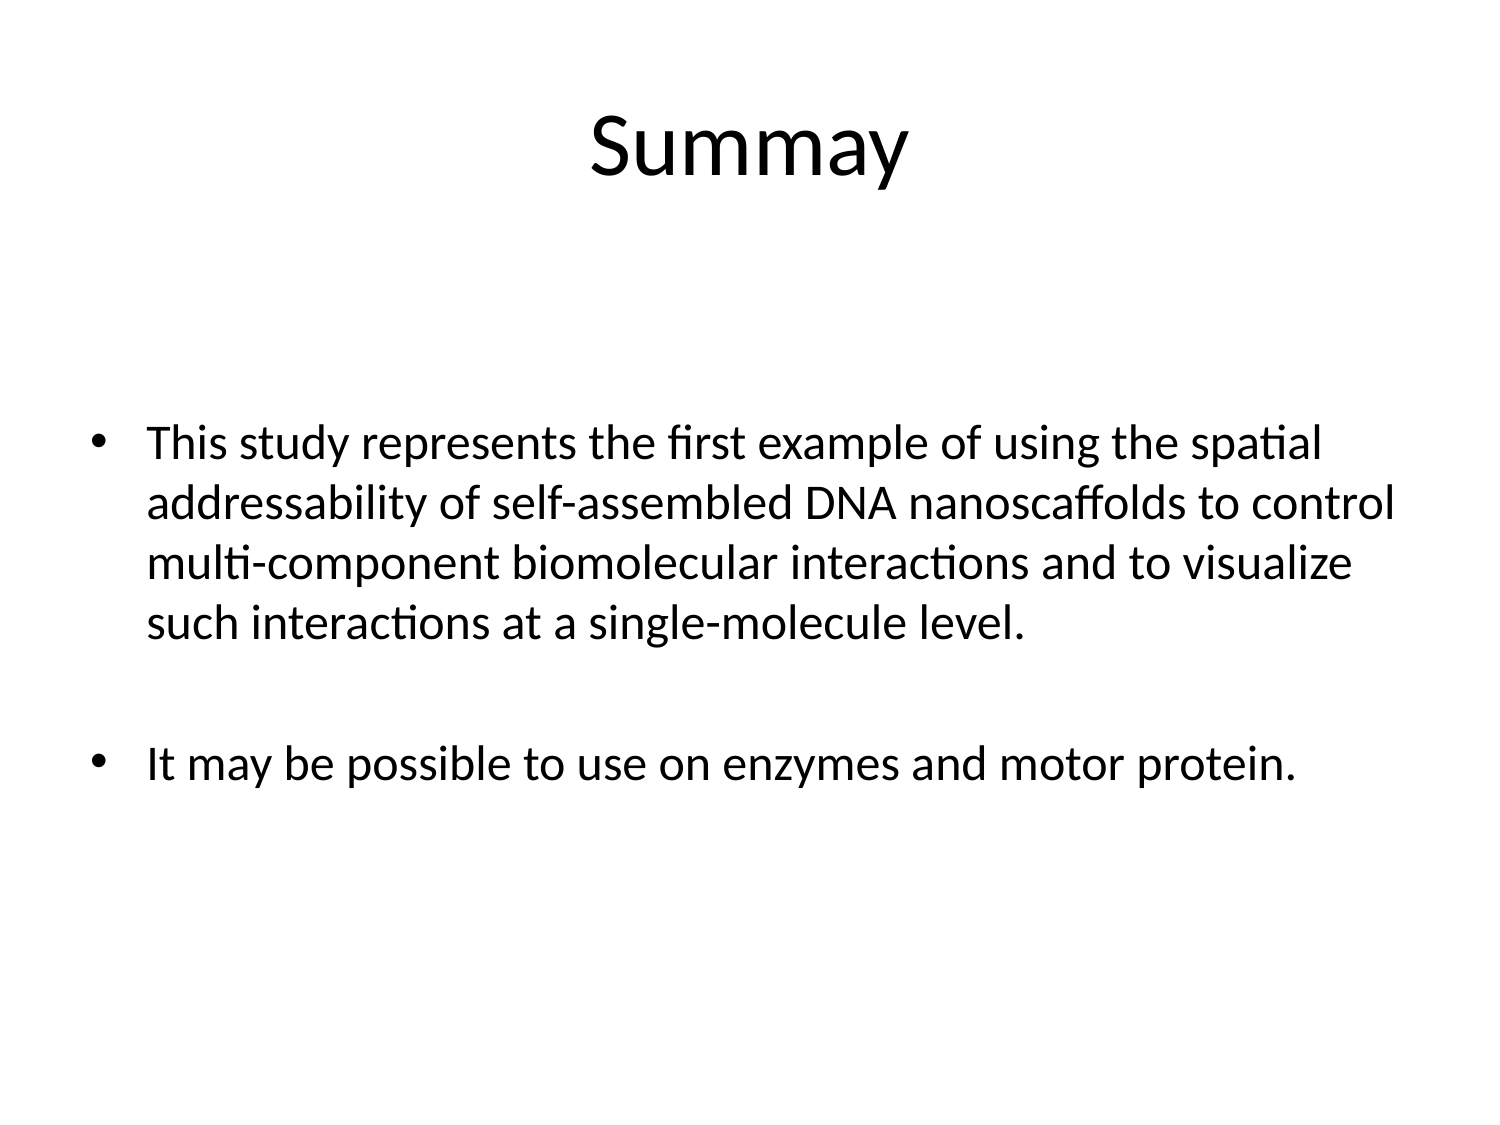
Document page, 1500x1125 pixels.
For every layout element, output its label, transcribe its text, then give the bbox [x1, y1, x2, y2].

title Summay [75, 45, 1425, 233]
list This study represents the first example of using the spatial addressability of self-assembled DNA nanoscaffolds to control multi-component biomolecular interactions and to visualize such interactions at a single-molecule level. It may be possible to use on enzymes and motor protein. [75, 262, 1425, 1005]
